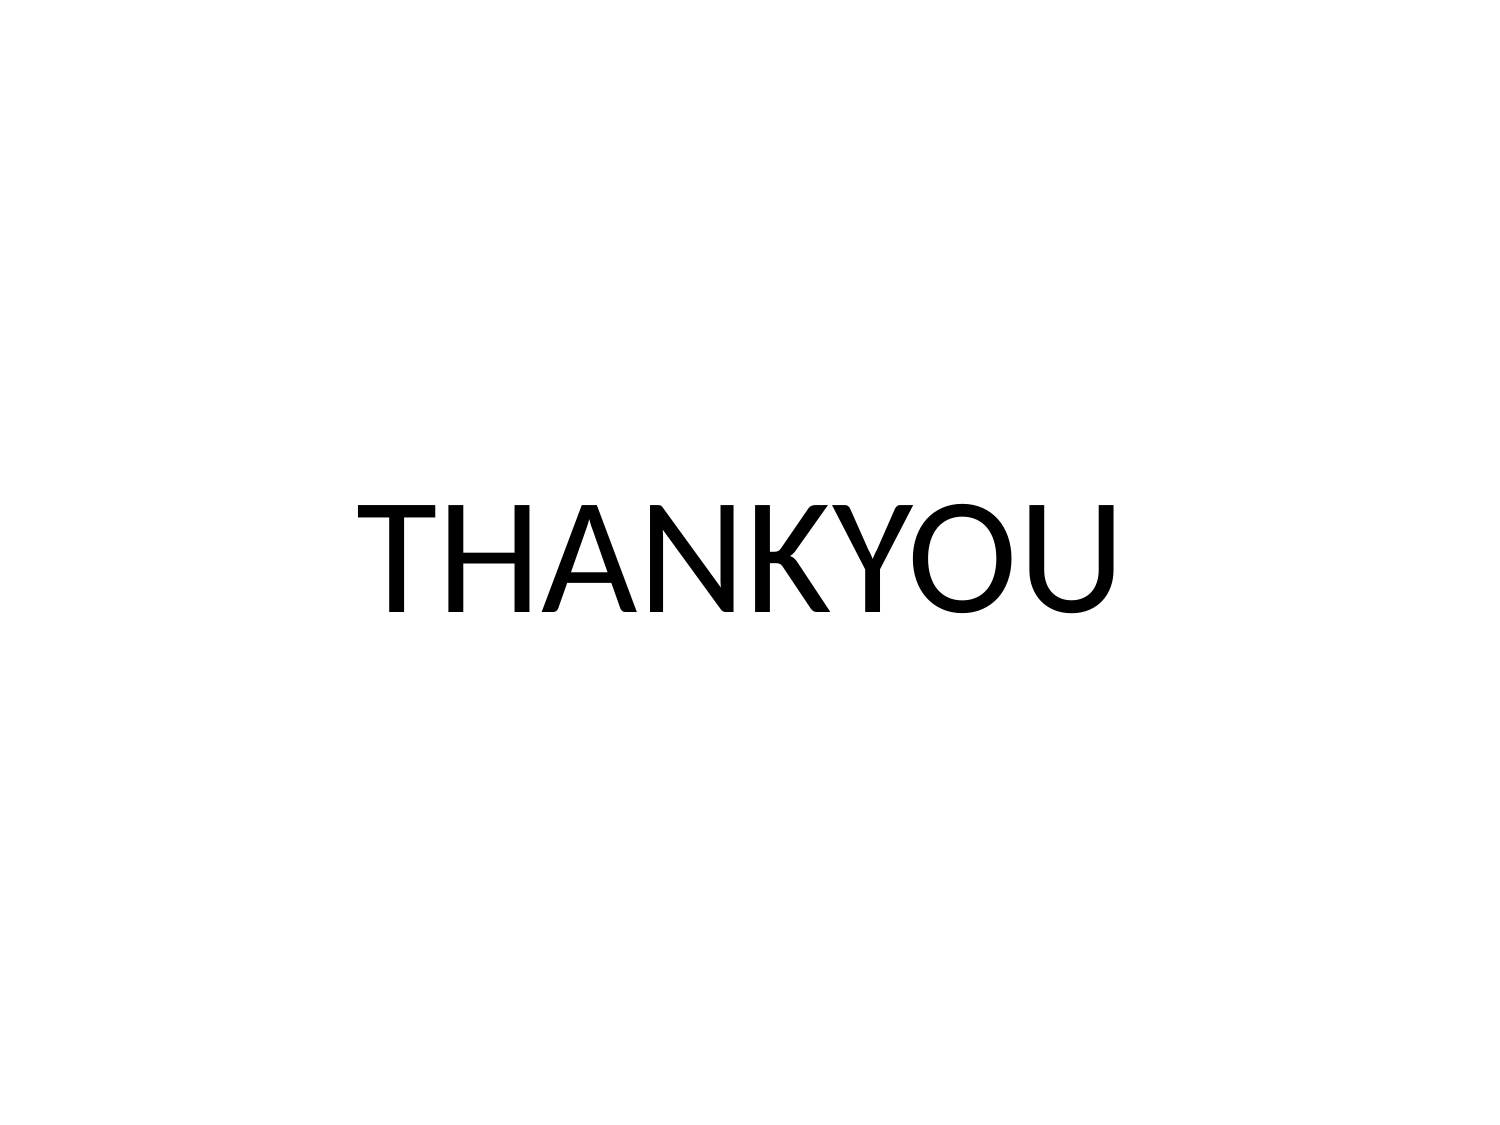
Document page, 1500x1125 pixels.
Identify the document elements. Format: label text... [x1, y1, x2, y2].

list THANKYOU [62, 212, 1413, 888]
